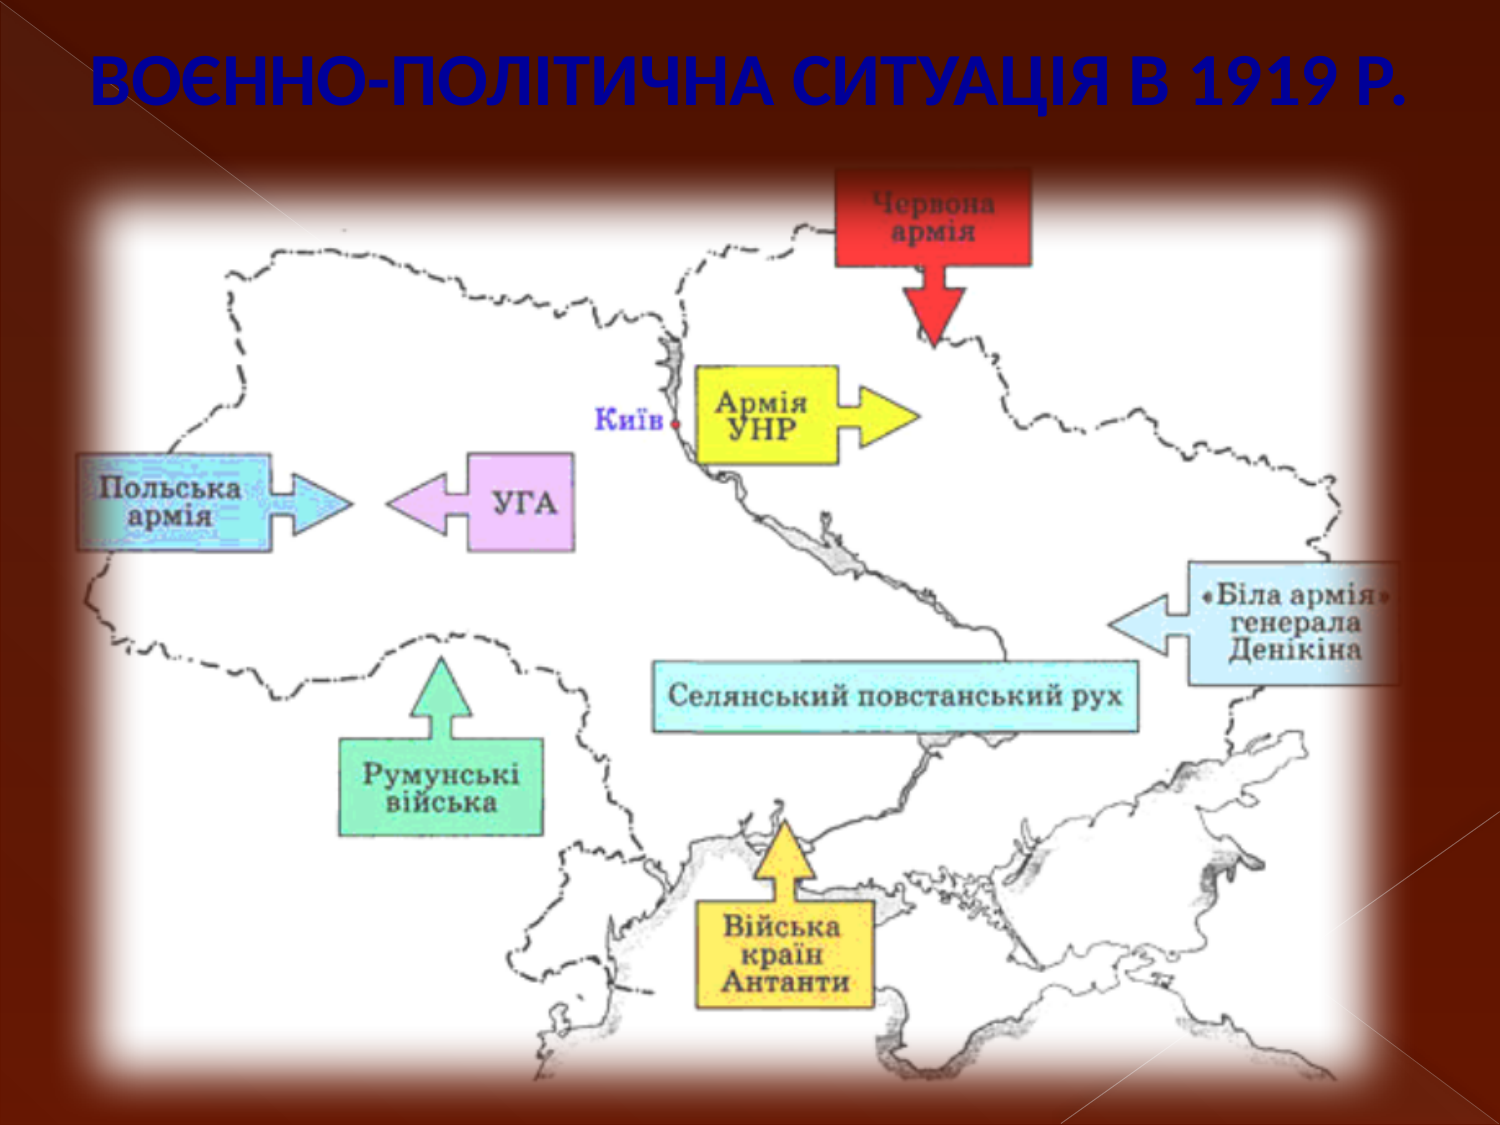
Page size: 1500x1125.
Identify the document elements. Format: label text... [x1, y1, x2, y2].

text_box ВОЄННО-ПОЛІТИЧНА СИТУАЦІЯ В 1919 Р. [0, 22, 1500, 128]
picture [46, 152, 1419, 1125]
